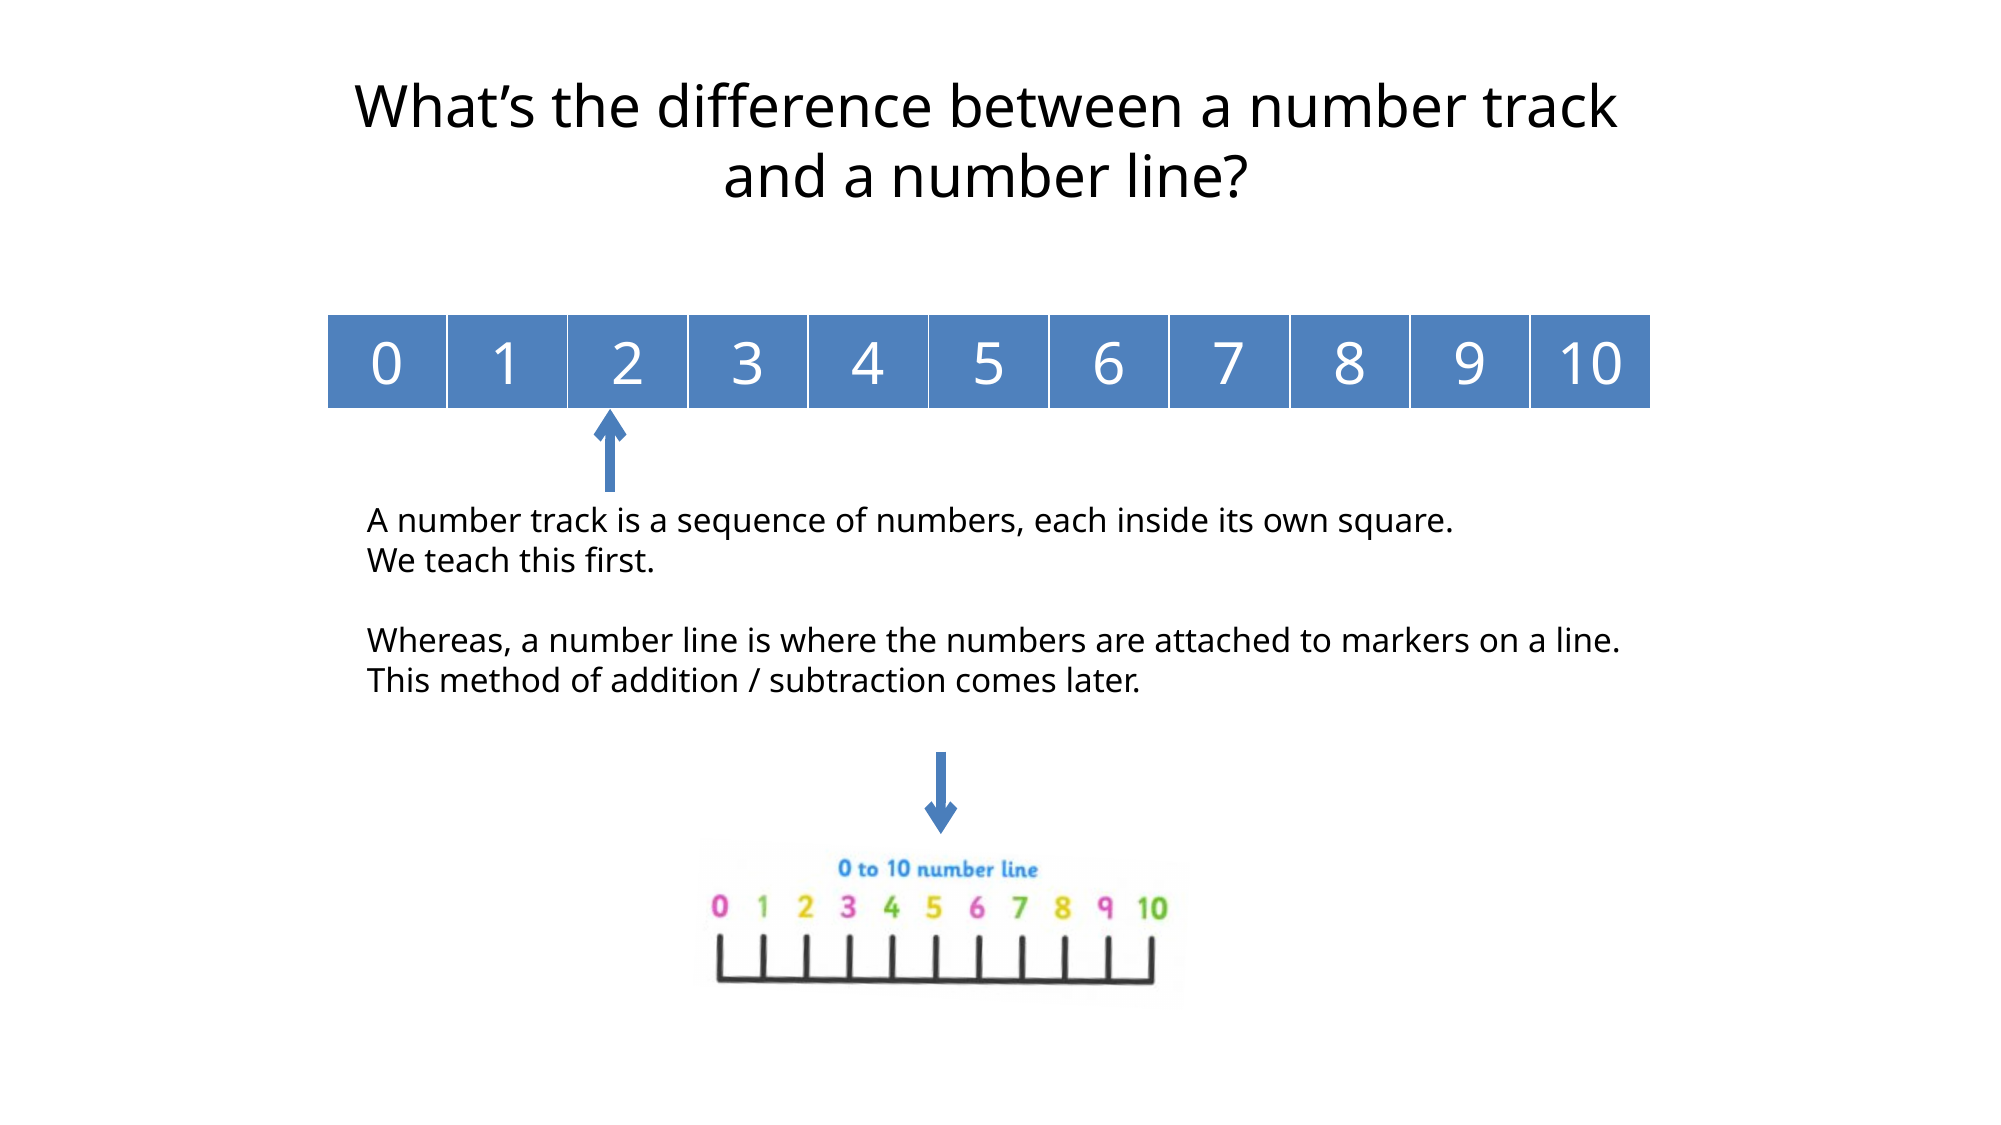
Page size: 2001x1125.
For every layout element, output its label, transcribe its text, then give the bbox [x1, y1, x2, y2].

table_header 1 [448, 315, 567, 408]
table_header 9 [1411, 315, 1529, 408]
table_header 5 [929, 315, 1048, 408]
text_box A number track is a sequence of numbers, each inside its own square. We teach this first. Whereas, a number line is where the numbers are attached to markers on a line. This method of addition / subtraction comes later. [352, 491, 1652, 706]
picture [694, 839, 1189, 1009]
title What’s the difference between a number track and a number line? [311, 45, 1662, 234]
table_header 6 [1050, 315, 1168, 408]
table_header 10 [1531, 315, 1650, 408]
table_header 4 [809, 315, 928, 408]
table_header 7 [1170, 315, 1289, 408]
table_header 0 [328, 315, 446, 408]
table_header 8 [1291, 315, 1409, 408]
table_header 2 [568, 315, 687, 408]
table_header 3 [689, 315, 807, 408]
